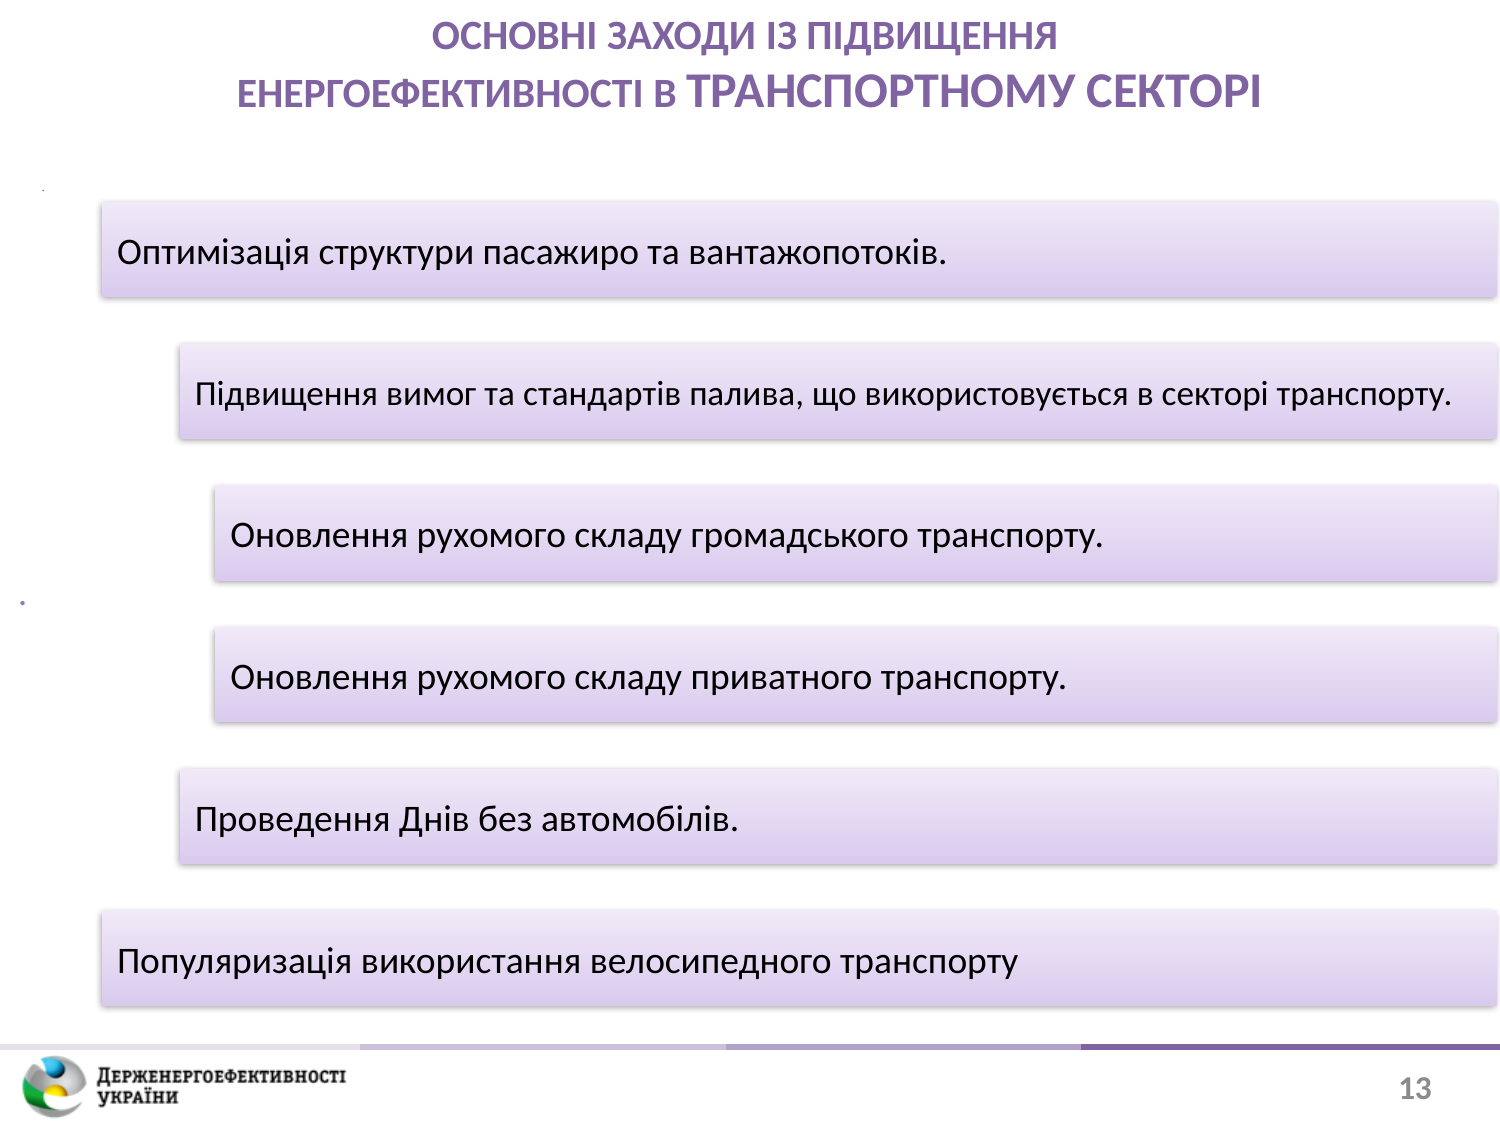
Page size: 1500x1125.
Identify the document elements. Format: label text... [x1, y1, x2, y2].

picture [17, 1054, 358, 1121]
slide_number 13 [1376, 1056, 1447, 1121]
text_box ОСНОВНІ ЗАХОДИ ІЗ ПІДВИЩЕННЯ ЕНЕРГОЕФЕКТИВНОСТІ В ТРАНСПОРТНОМУ СЕКТОРІ [0, 0, 1500, 125]
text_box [17, 113, 1497, 1012]
